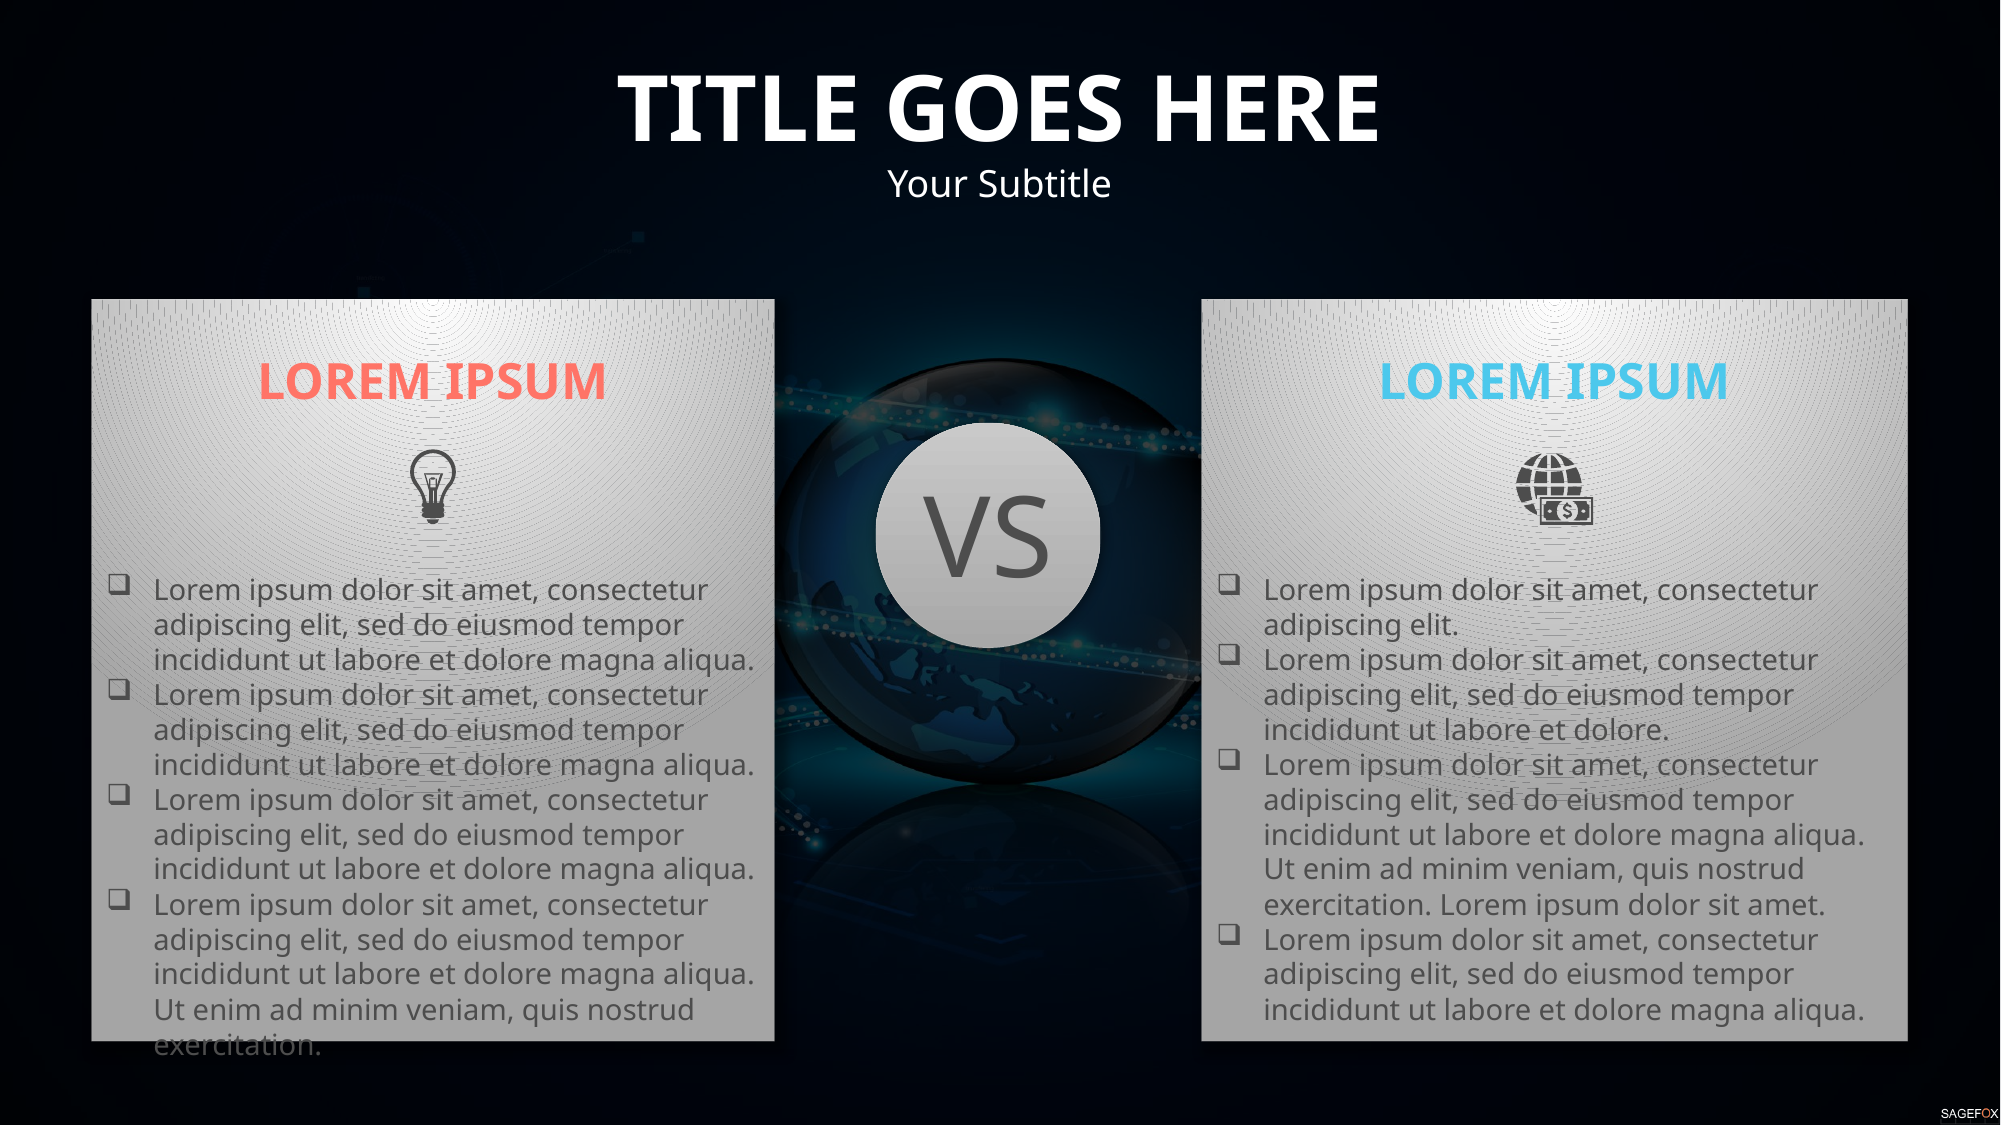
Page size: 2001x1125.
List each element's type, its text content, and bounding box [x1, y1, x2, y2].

text_box [1201, 299, 1909, 1042]
text_box [91, 417, 775, 538]
picture [0, 0, 2001, 1125]
text_box [904, 612, 1072, 649]
text_box LOREM IPSUM [91, 342, 775, 417]
text_box Lorem ipsum dolor sit amet, consectetur adipiscing elit. Lorem ipsum dolor sit amet, consectetur adipiscing elit, sed do eiusmod tempor incididunt ut labore et dolore. Lorem ipsum dolor sit amet, consectetur adipiscing elit, sed do eiusmod tempor incididunt ut labore et dolore magna aliqua. Ut enim ad minim veniam, quis nostrud exercitation. Lorem ipsum dolor sit amet. Lorem ipsum dolor sit amet, consectetur adipiscing elit, sed do eiusmod tempor incididunt ut labore et dolore magna aliqua. [1201, 538, 1908, 1034]
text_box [410, 449, 456, 525]
text_box [905, 421, 1071, 457]
text_box Lorem ipsum dolor sit amet, consectetur adipiscing elit, sed do eiusmod tempor incididunt ut labore et dolore magna aliqua. Lorem ipsum dolor sit amet, consectetur adipiscing elit, sed do eiusmod tempor incididunt ut labore et dolore magna aliqua. Lorem ipsum dolor sit amet, consectetur adipiscing elit, sed do eiusmod tempor incididunt ut labore et dolore magna aliqua. Lorem ipsum dolor sit amet, consectetur adipiscing elit, sed do eiusmod tempor incididunt ut labore et dolore magna aliqua. Ut enim ad minim veniam, quis nostrud exercitation. [91, 538, 775, 1069]
text_box TITLE GOES HERE Your Subtitle [548, 42, 1452, 212]
text_box VS [838, 457, 1138, 612]
text_box LOREM IPSUM [1201, 342, 1908, 417]
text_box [1516, 453, 1594, 525]
text_box [91, 299, 775, 342]
